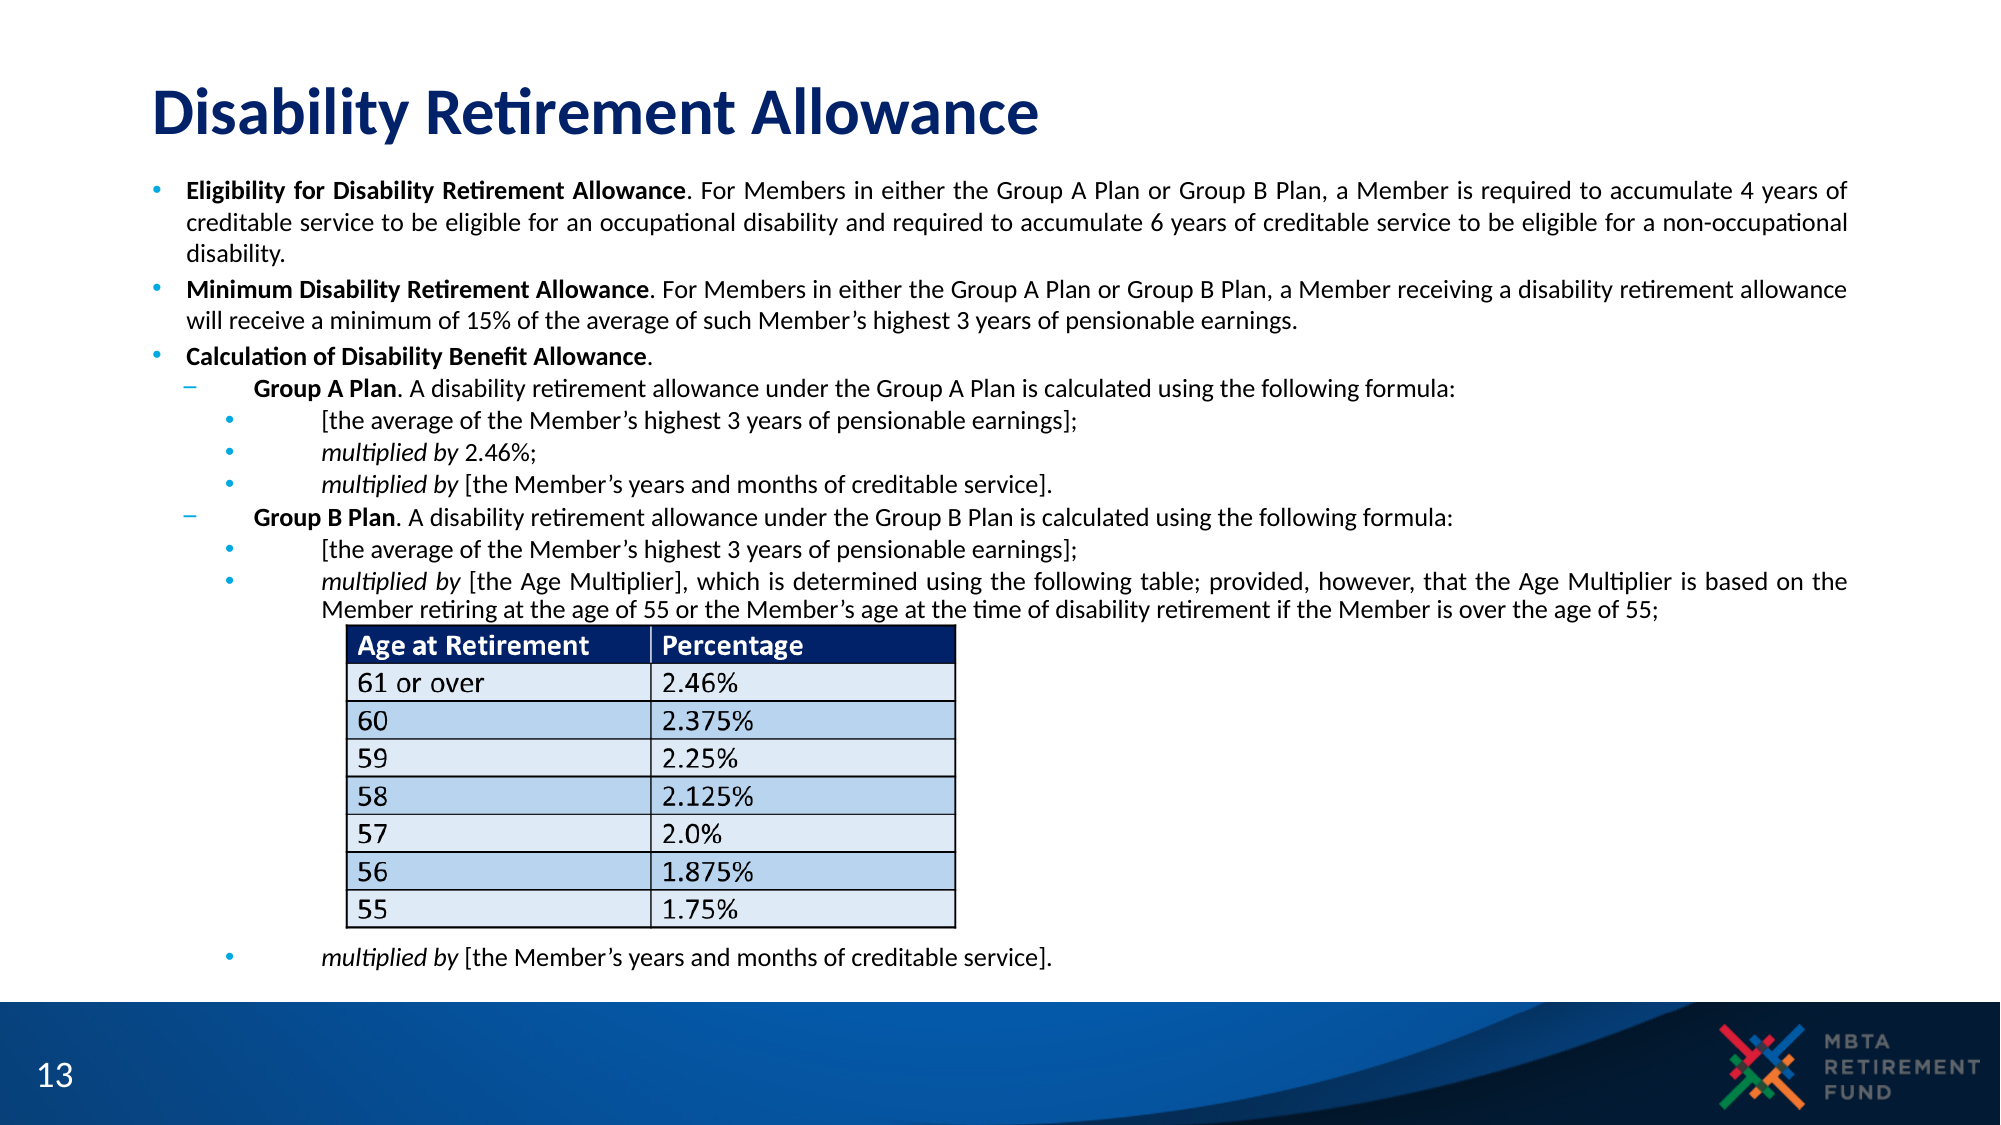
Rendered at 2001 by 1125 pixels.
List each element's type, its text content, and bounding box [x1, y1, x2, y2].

title Disability Retirement Allowance [137, 59, 1863, 166]
picture [345, 616, 957, 945]
picture [0, 1002, 2000, 1125]
list Eligibility for Disability Retirement Allowance. For Members in either the Group A Plan or Group B Plan, a Member is required to accumulate 4 years of creditable service to be eligible for an occupational disability and required to accumulate 6 years of creditable service to be eligible for a non-occupational disability. Minimum Disability Retirement Allowance. For Members in either the Group A Plan or Group B Plan, a Member receiving a disability retirement allowance will receive a minimum of 15% of the average of such Member’s highest 3 years of pensionable earnings. Calculation of Disability Benefit Allowance. Group A Plan. A disability retirement allowance under the Group A Plan is calculated using the following formula: [the average of the Member’s highest 3 years of pensionable earnings]; multiplied by 2.46%; multiplied by [the Member’s years and months of creditable service]. Group B Plan. A disability retirement allowance under the Group B Plan is calculated using the following formula: [the average of the Member’s highest 3 years of pensionable earnings]; multiplied by [the Age Multiplier], which is determined using the following table; provided, however, that the Age Multiplier is based on the Member retiring at the age of 55 or the Member’s age at the time of disability retirement if the Member is over the age of 55; multiplied by [the Member’s years and months of creditable service]. [137, 166, 1863, 983]
